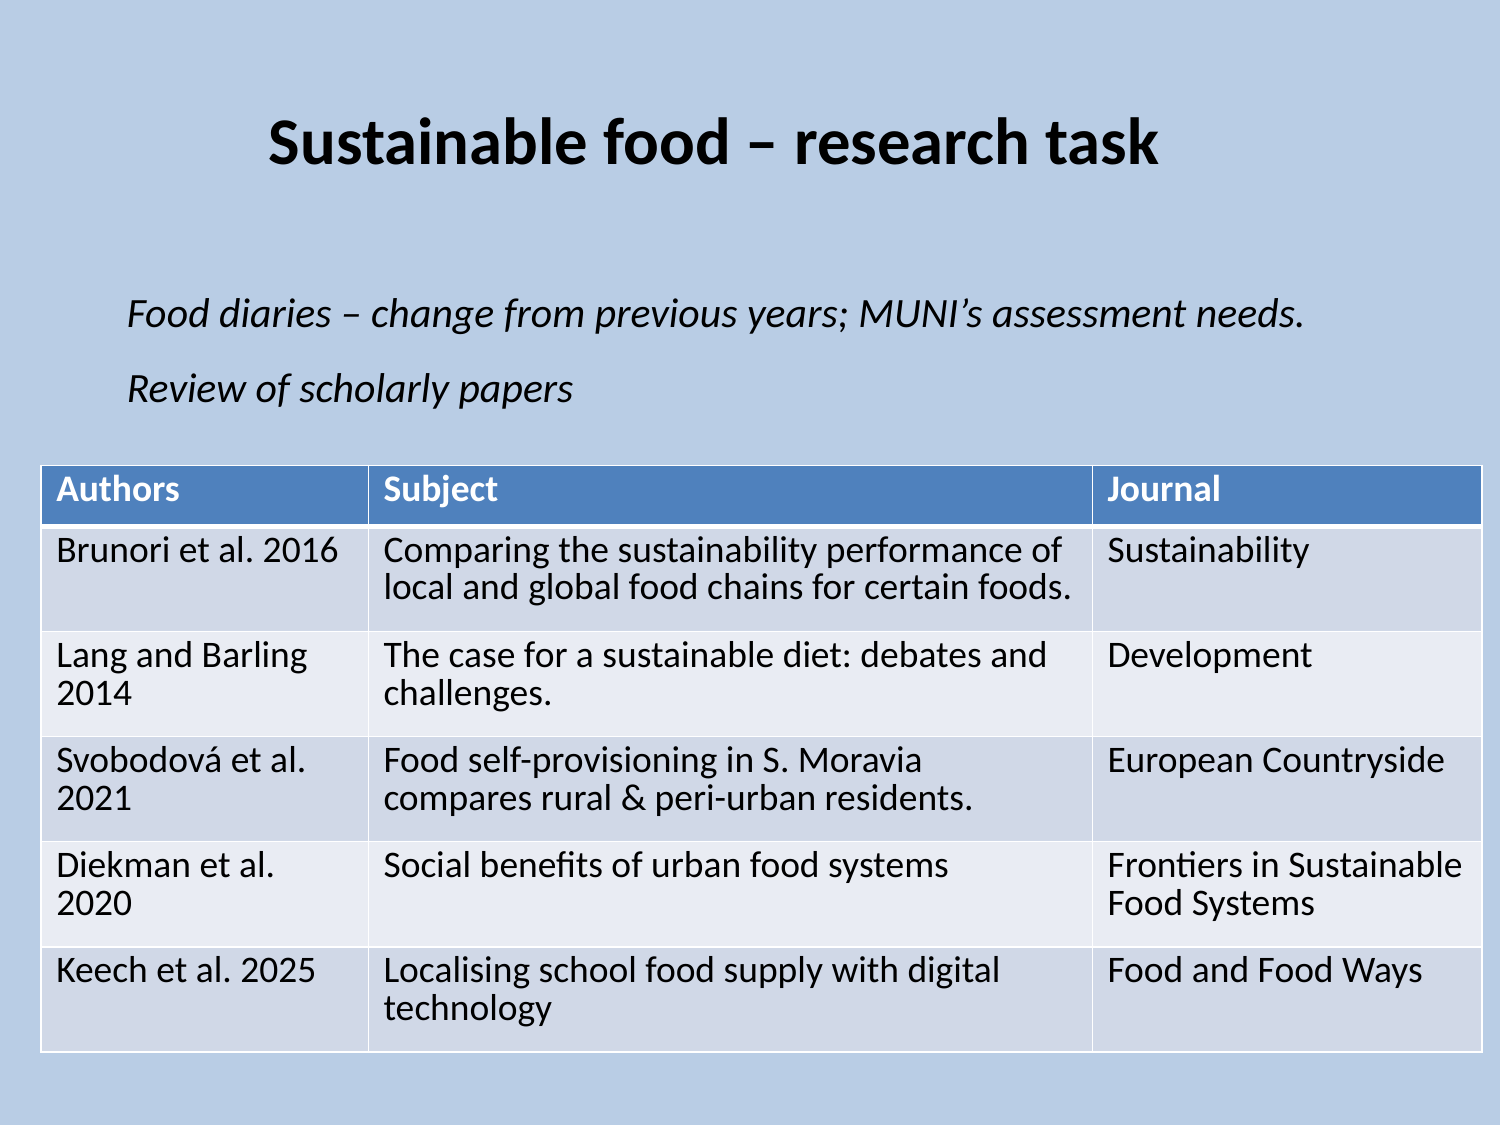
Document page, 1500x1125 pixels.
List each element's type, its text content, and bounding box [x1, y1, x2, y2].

table_cell Development [1093, 632, 1481, 736]
table_header Subject [369, 466, 1092, 524]
table_cell European Countryside [1093, 737, 1481, 841]
table_cell Diekman et al. 2020 [42, 842, 368, 946]
text_box Food diaries – change from previous years; MUNI’s assessment needs. Review of scholarly papers [112, 278, 1388, 465]
table_cell Food self-provisioning in S. Moravia compares rural & peri-urban residents. [369, 737, 1092, 841]
table_cell Social benefits of urban food systems [369, 842, 1092, 946]
table_cell Food and Food Ways [1093, 948, 1481, 1051]
table_cell Localising school food supply with digital technology [369, 948, 1092, 1051]
table_cell Sustainability [1093, 529, 1481, 631]
table_cell Comparing the sustainability performance of local and global food chains for certain foods. [369, 529, 1092, 631]
table_cell Keech et al. 2025 [42, 948, 368, 1051]
table_cell Brunori et al. 2016 [42, 529, 368, 631]
table_cell Frontiers in Sustainable Food Systems [1093, 842, 1481, 946]
table_header Authors [42, 466, 368, 524]
table_header Journal [1093, 466, 1481, 524]
table_cell The case for a sustainable diet: debates and challenges. [369, 632, 1092, 736]
table_cell Lang and Barling 2014 [42, 632, 368, 736]
table_cell Svobodová et al. 2021 [42, 737, 368, 841]
text_box Sustainable food – research task [253, 90, 1176, 185]
